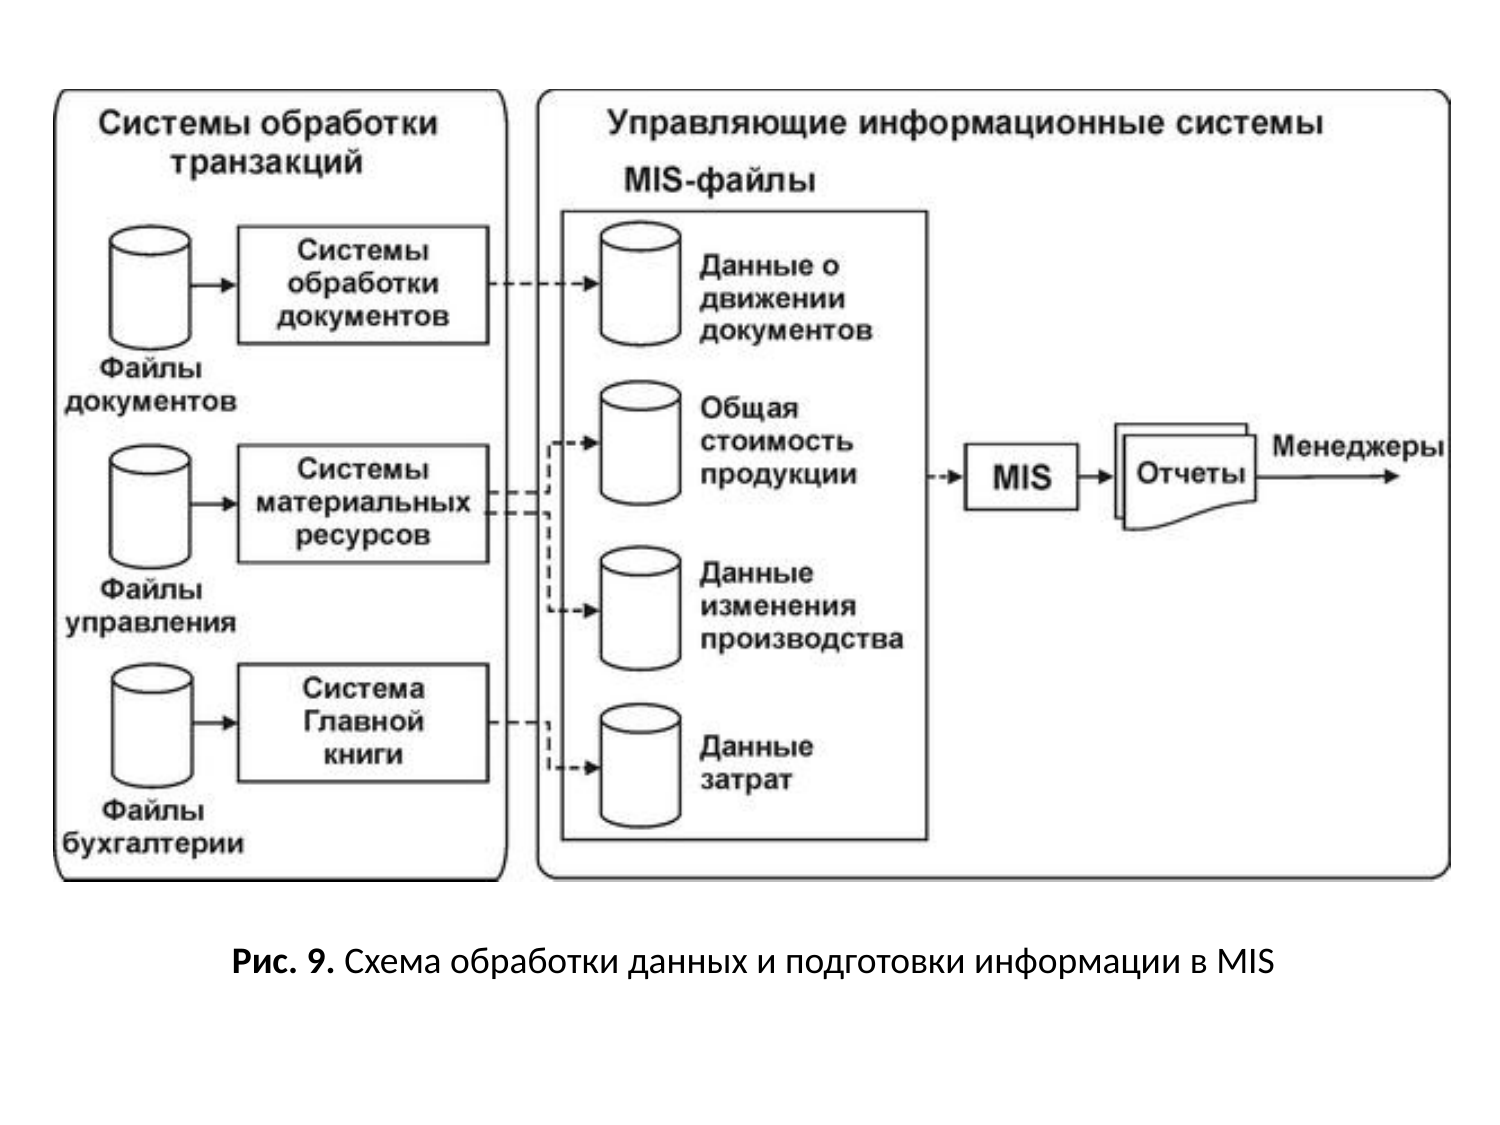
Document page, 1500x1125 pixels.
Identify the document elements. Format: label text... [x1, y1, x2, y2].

picture [52, 89, 1452, 882]
text_box Рис. 9. Схема обработки данных и подготовки информации в MIS [56, 928, 1451, 989]
